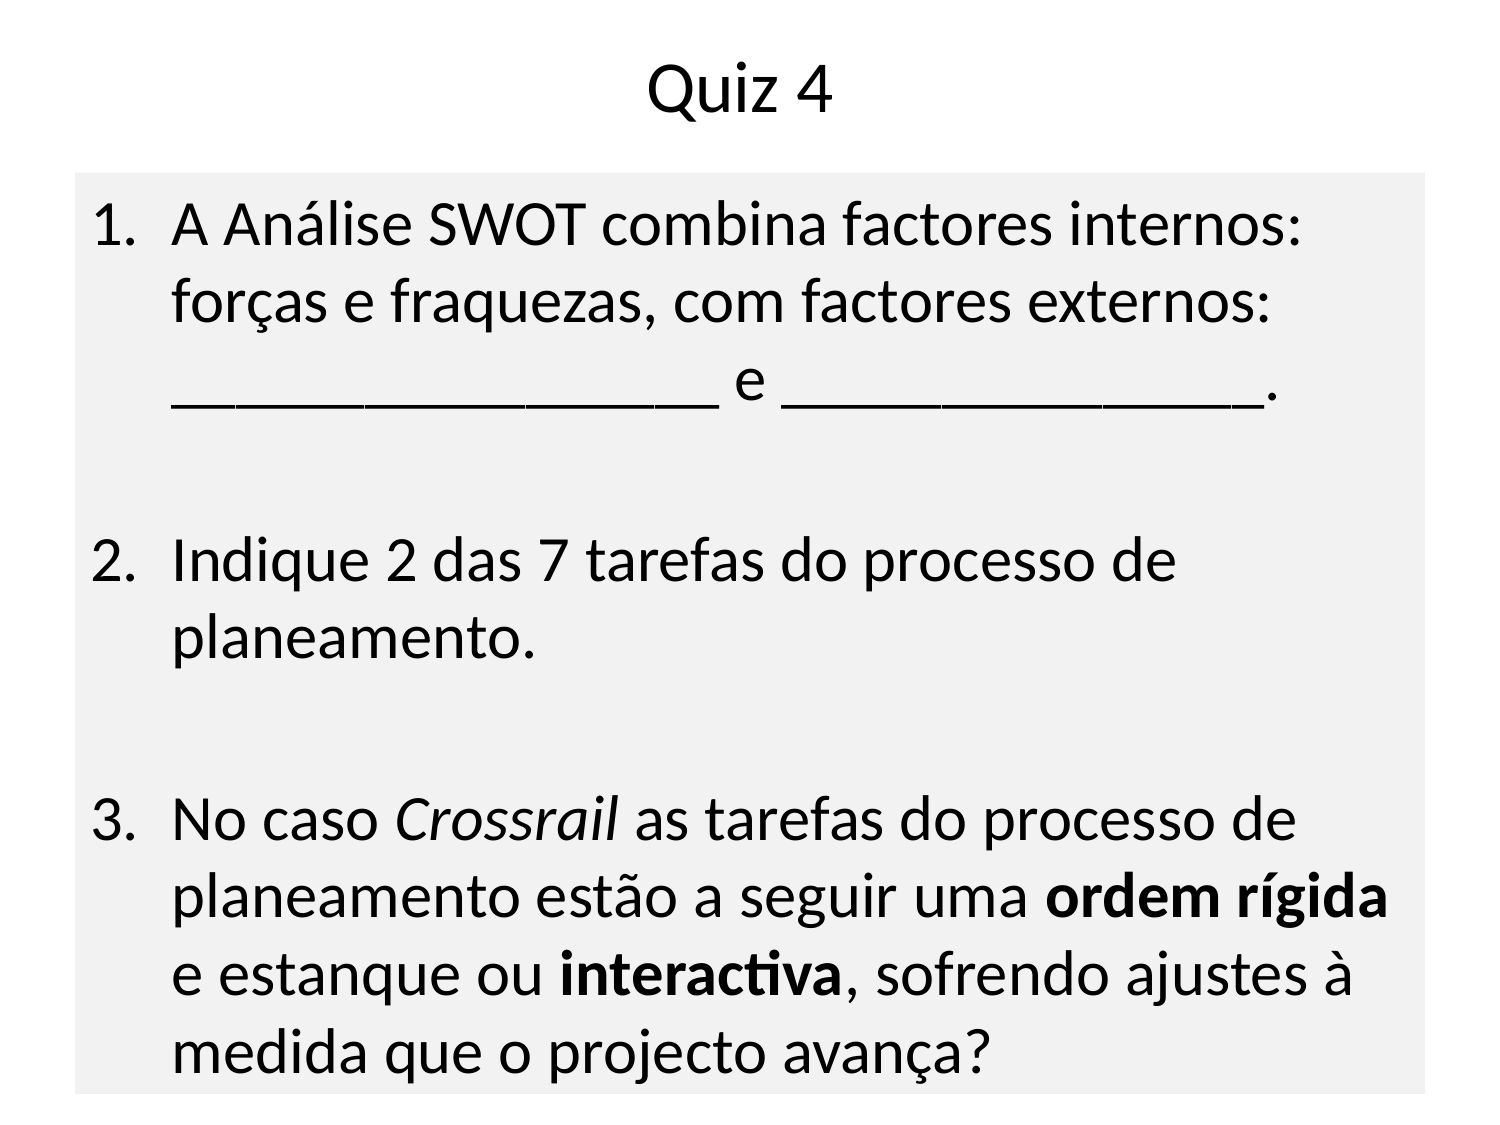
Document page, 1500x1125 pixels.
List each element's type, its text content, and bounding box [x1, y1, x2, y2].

title Quiz 4 [64, 30, 1415, 135]
list A Análise SWOT combina factores internos: forças e fraquezas, com factores externos: _________________ e _______________. Indique 2 das 7 tarefas do processo de planeamento. No caso Crossrail as tarefas do processo de planeamento estão a seguir uma ordem rígida e estanque ou interactiva, sofrendo ajustes à medida que o projecto avança? [75, 172, 1425, 1094]
